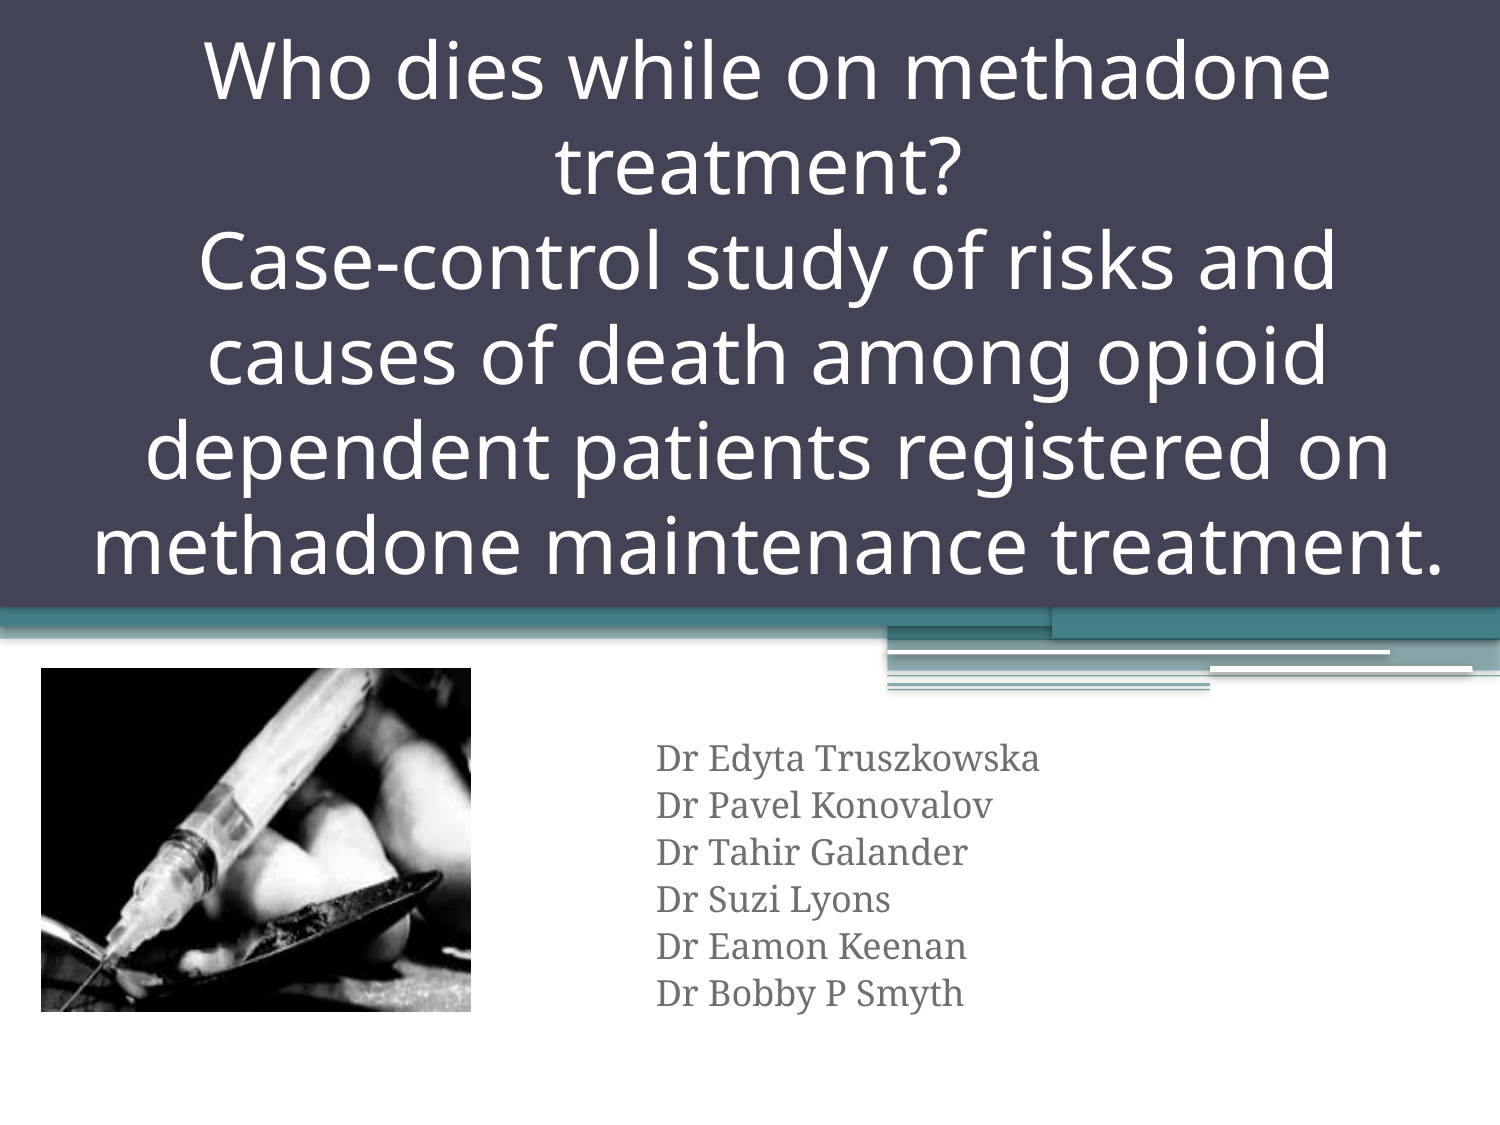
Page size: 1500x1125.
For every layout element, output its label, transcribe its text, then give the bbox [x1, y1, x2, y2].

subtitle Dr Edyta Truszkowska Dr Pavel Konovalov Dr Tahir Galander Dr Suzi Lyons Dr Eamon Keenan Dr Bobby P Smyth [631, 727, 1422, 1024]
picture [40, 668, 472, 1012]
title Who dies while on methadone treatment? Case-control study of risks and causes of death among opioid dependent patients registered on methadone maintenance treatment. [75, 208, 1463, 598]
